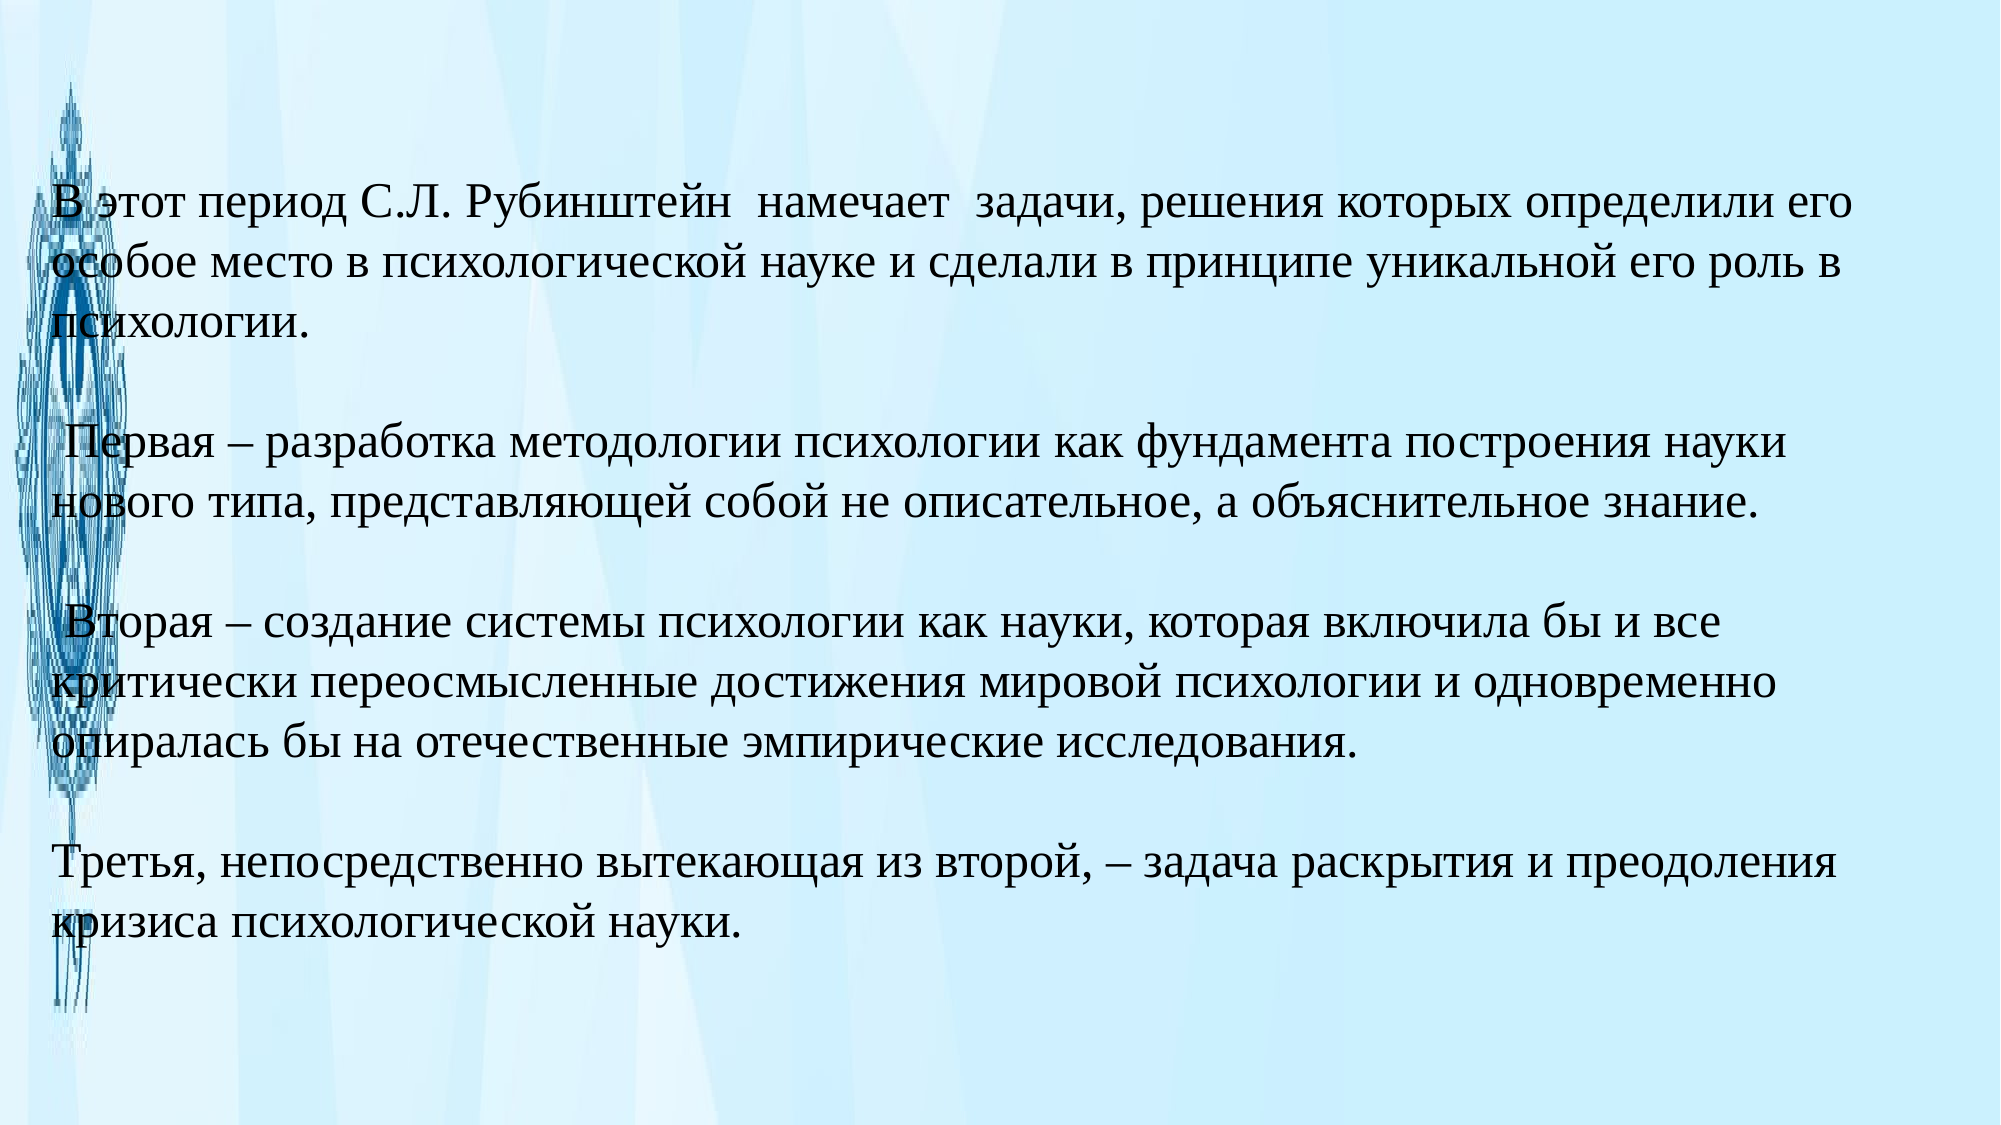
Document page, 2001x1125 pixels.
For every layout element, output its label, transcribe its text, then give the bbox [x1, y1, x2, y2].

picture [0, 0, 2001, 1125]
list В этот период С.Л. Рубинштейн намечает задачи, решения которых определили его особое место в психологической науке и сделали в принципе уникальной его роль в психологии. Первая – разработка методологии психологии как фундамента построения науки нового типа, представляющей собой не описательное, а объяснительное знание. Вторая – создание системы психологии как науки, которая включила бы и все критически переосмысленные достижения мировой психологии и одновременно опиралась бы на отечественные эмпирические исследования. Третья, непосредственно вытекающая из второй, – задача раскрытия и преодоления кризиса психологической науки. [36, 160, 1901, 1086]
